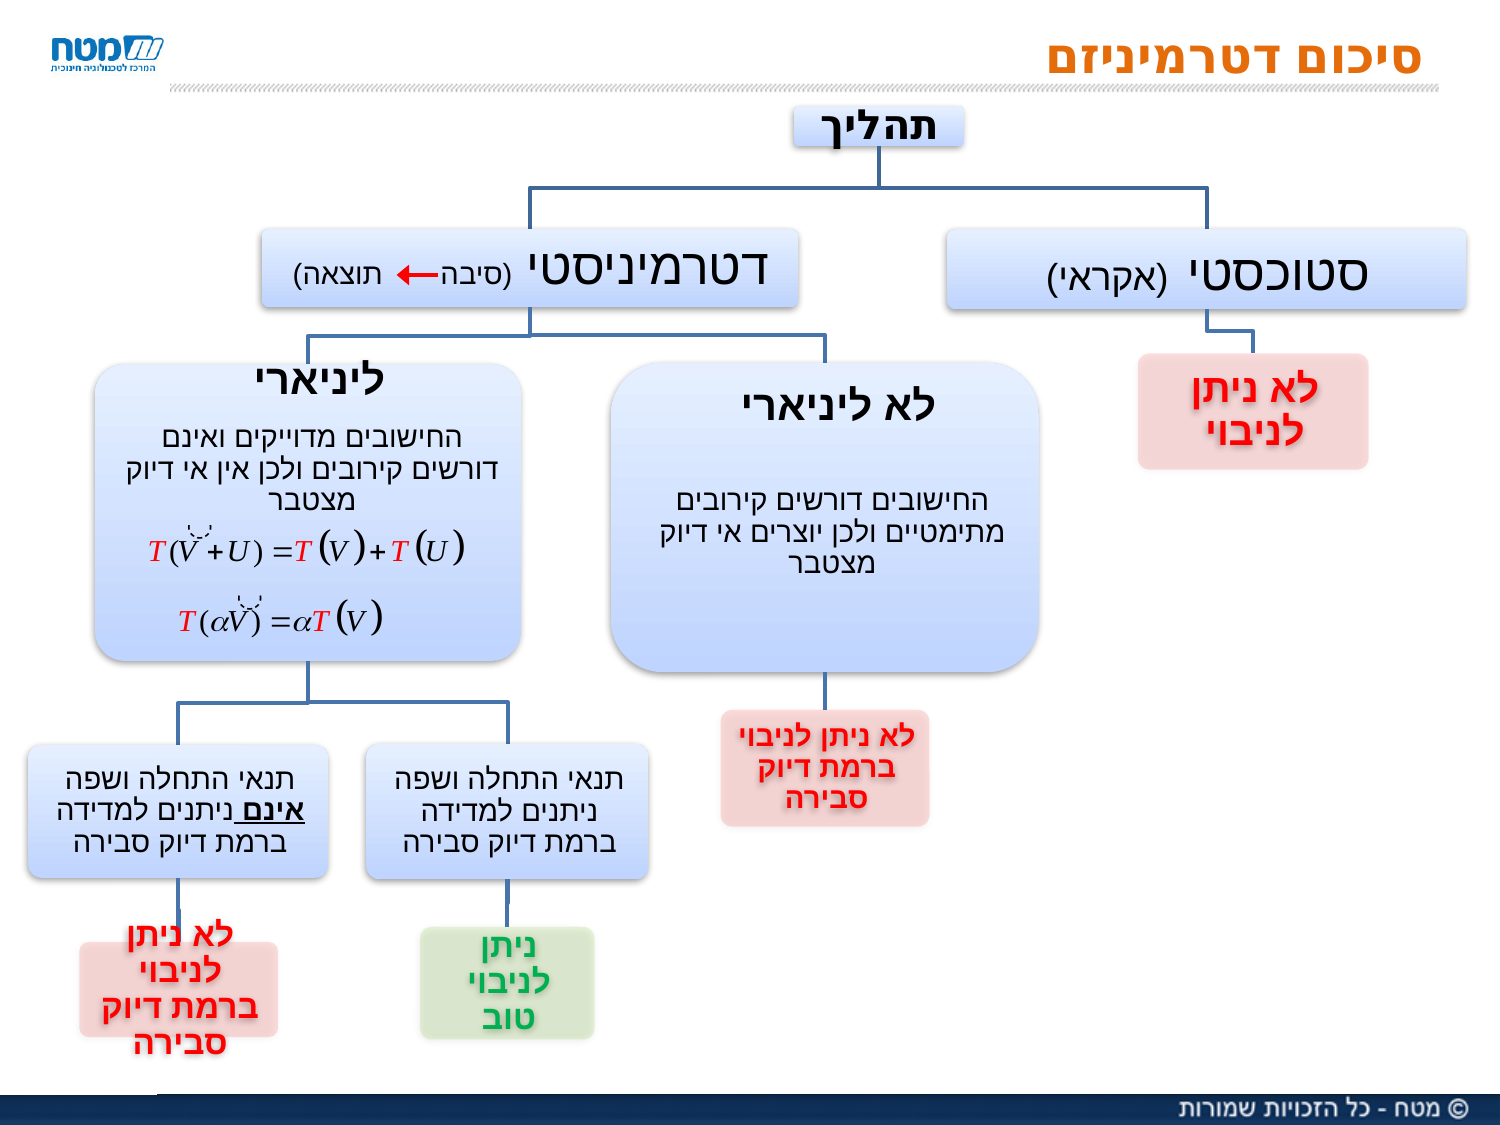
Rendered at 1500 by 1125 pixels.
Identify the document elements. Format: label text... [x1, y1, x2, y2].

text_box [174, 595, 386, 652]
picture [41, 30, 165, 79]
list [28, 89, 1467, 1046]
picture [170, 81, 1439, 89]
picture [0, 1094, 1500, 1125]
title סיכום דטרמיניזם [178, 15, 1439, 75]
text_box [144, 525, 469, 582]
